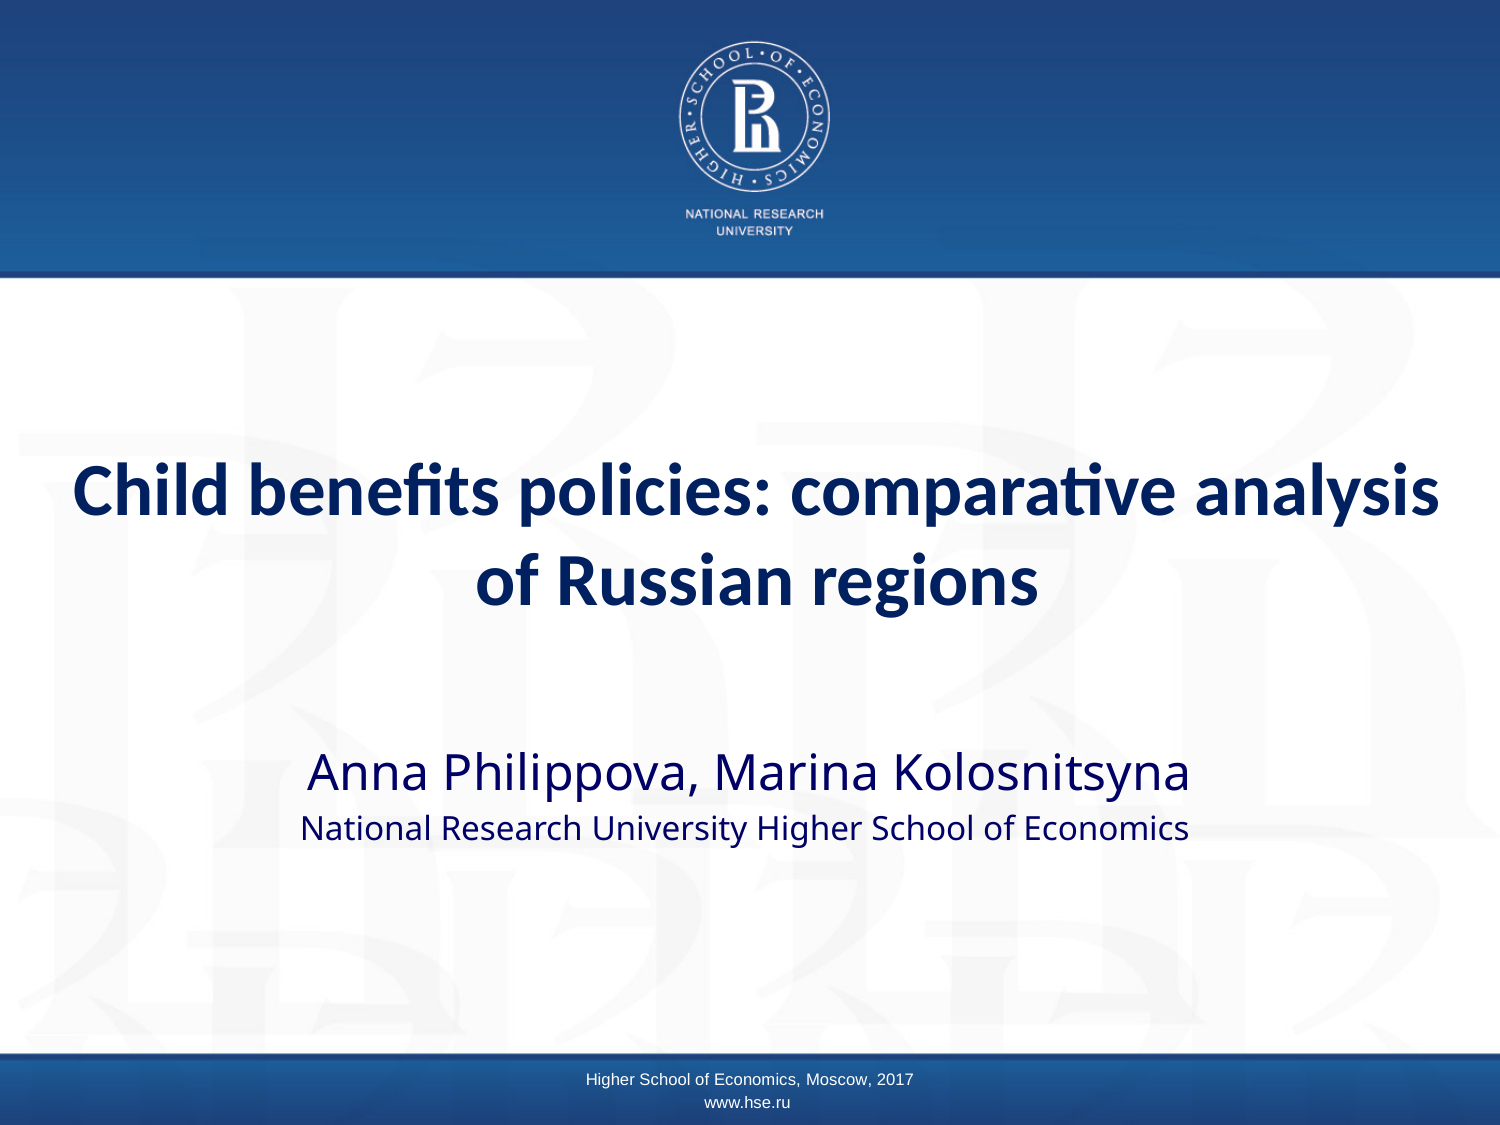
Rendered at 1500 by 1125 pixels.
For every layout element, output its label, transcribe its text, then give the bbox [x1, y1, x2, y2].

picture [0, 0, 1500, 1125]
subtitle Anna Philippova, Marina Kolosnitsyna National Research University Higher School of Economics [224, 732, 1276, 883]
title Child benefits policies: comparative analysis of Russian regions [48, 349, 1468, 712]
text_box Higher School of Economics, Moscow, 2017 www.hse.ru [224, 1060, 1275, 1119]
